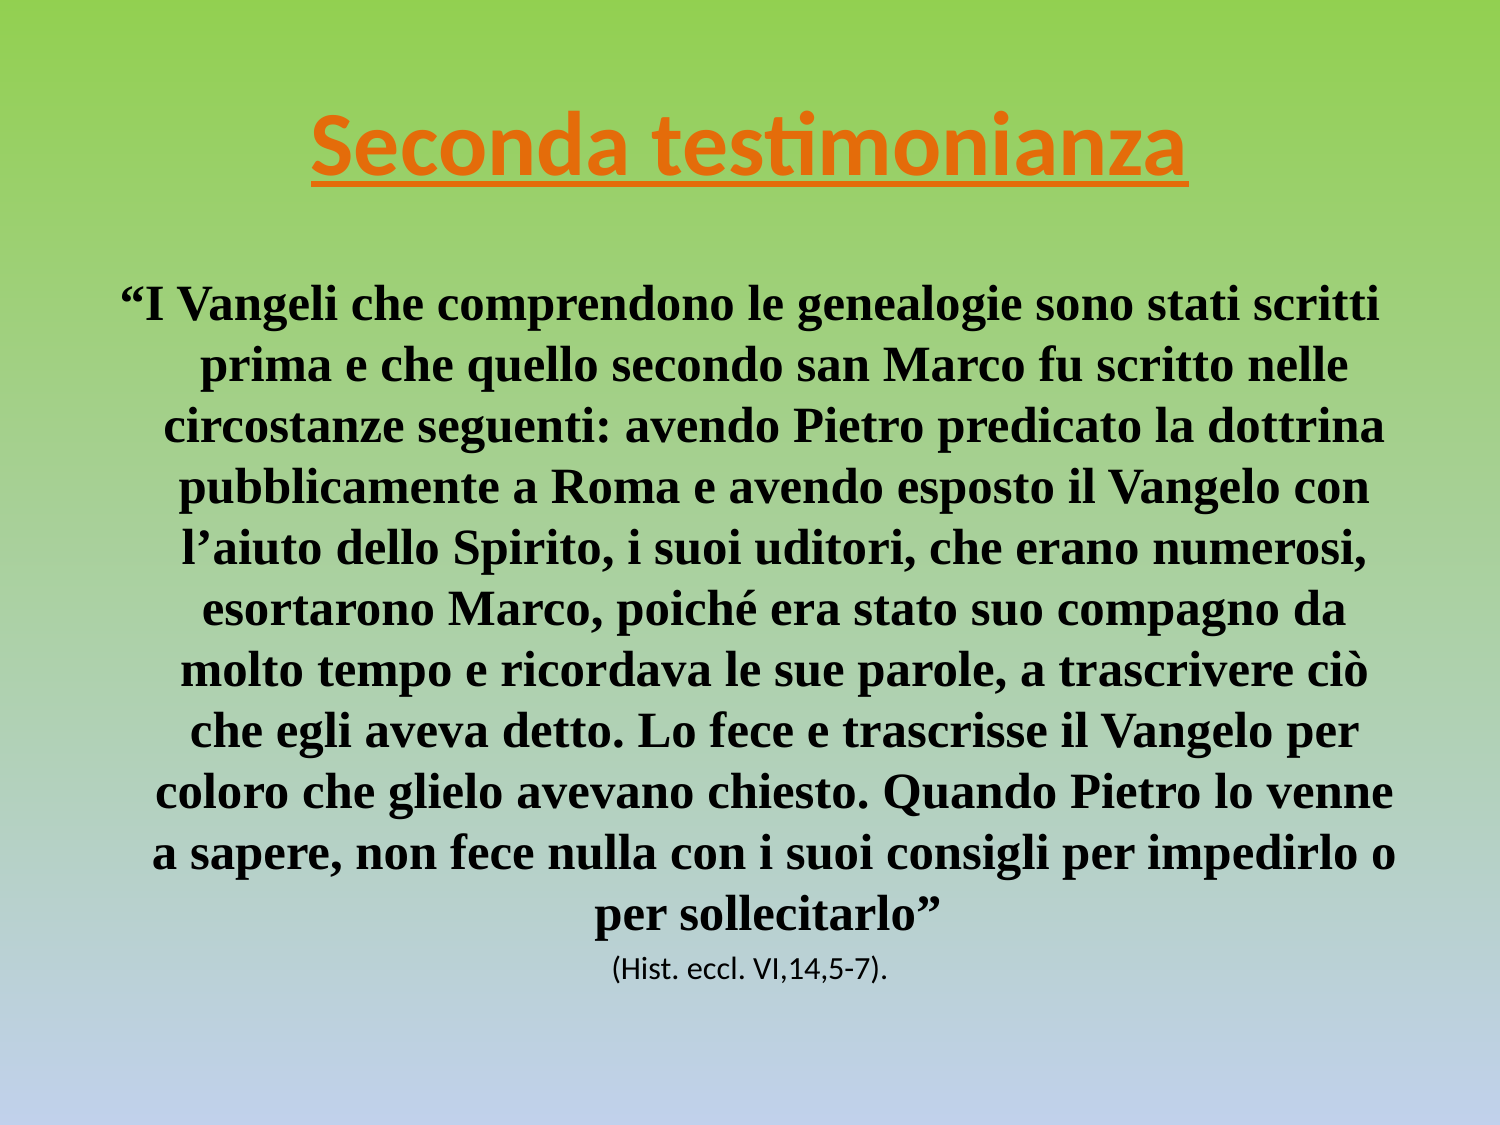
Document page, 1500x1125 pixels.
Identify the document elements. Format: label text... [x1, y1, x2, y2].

title Seconda testimonianza [75, 45, 1425, 233]
list “I Vangeli che comprendono le genealogie sono stati scritti prima e che quello secondo san Marco fu scritto nelle circostanze seguenti: avendo Pietro predicato la dottrina pubblicamente a Roma e avendo esposto il Vangelo con l’aiuto dello Spirito, i suoi uditori, che erano numerosi, esortarono Marco, poiché era stato suo compagno da molto tempo e ricordava le sue parole, a trascrivere ciò che egli aveva detto. Lo fece e trascrisse il Vangelo per coloro che glielo avevano chiesto. Quando Pietro lo venne a sapere, non fece nulla con i suoi consigli per impedirlo o per sollecitarlo” (Hist. eccl. VI,14,5-7). [75, 262, 1425, 1005]
